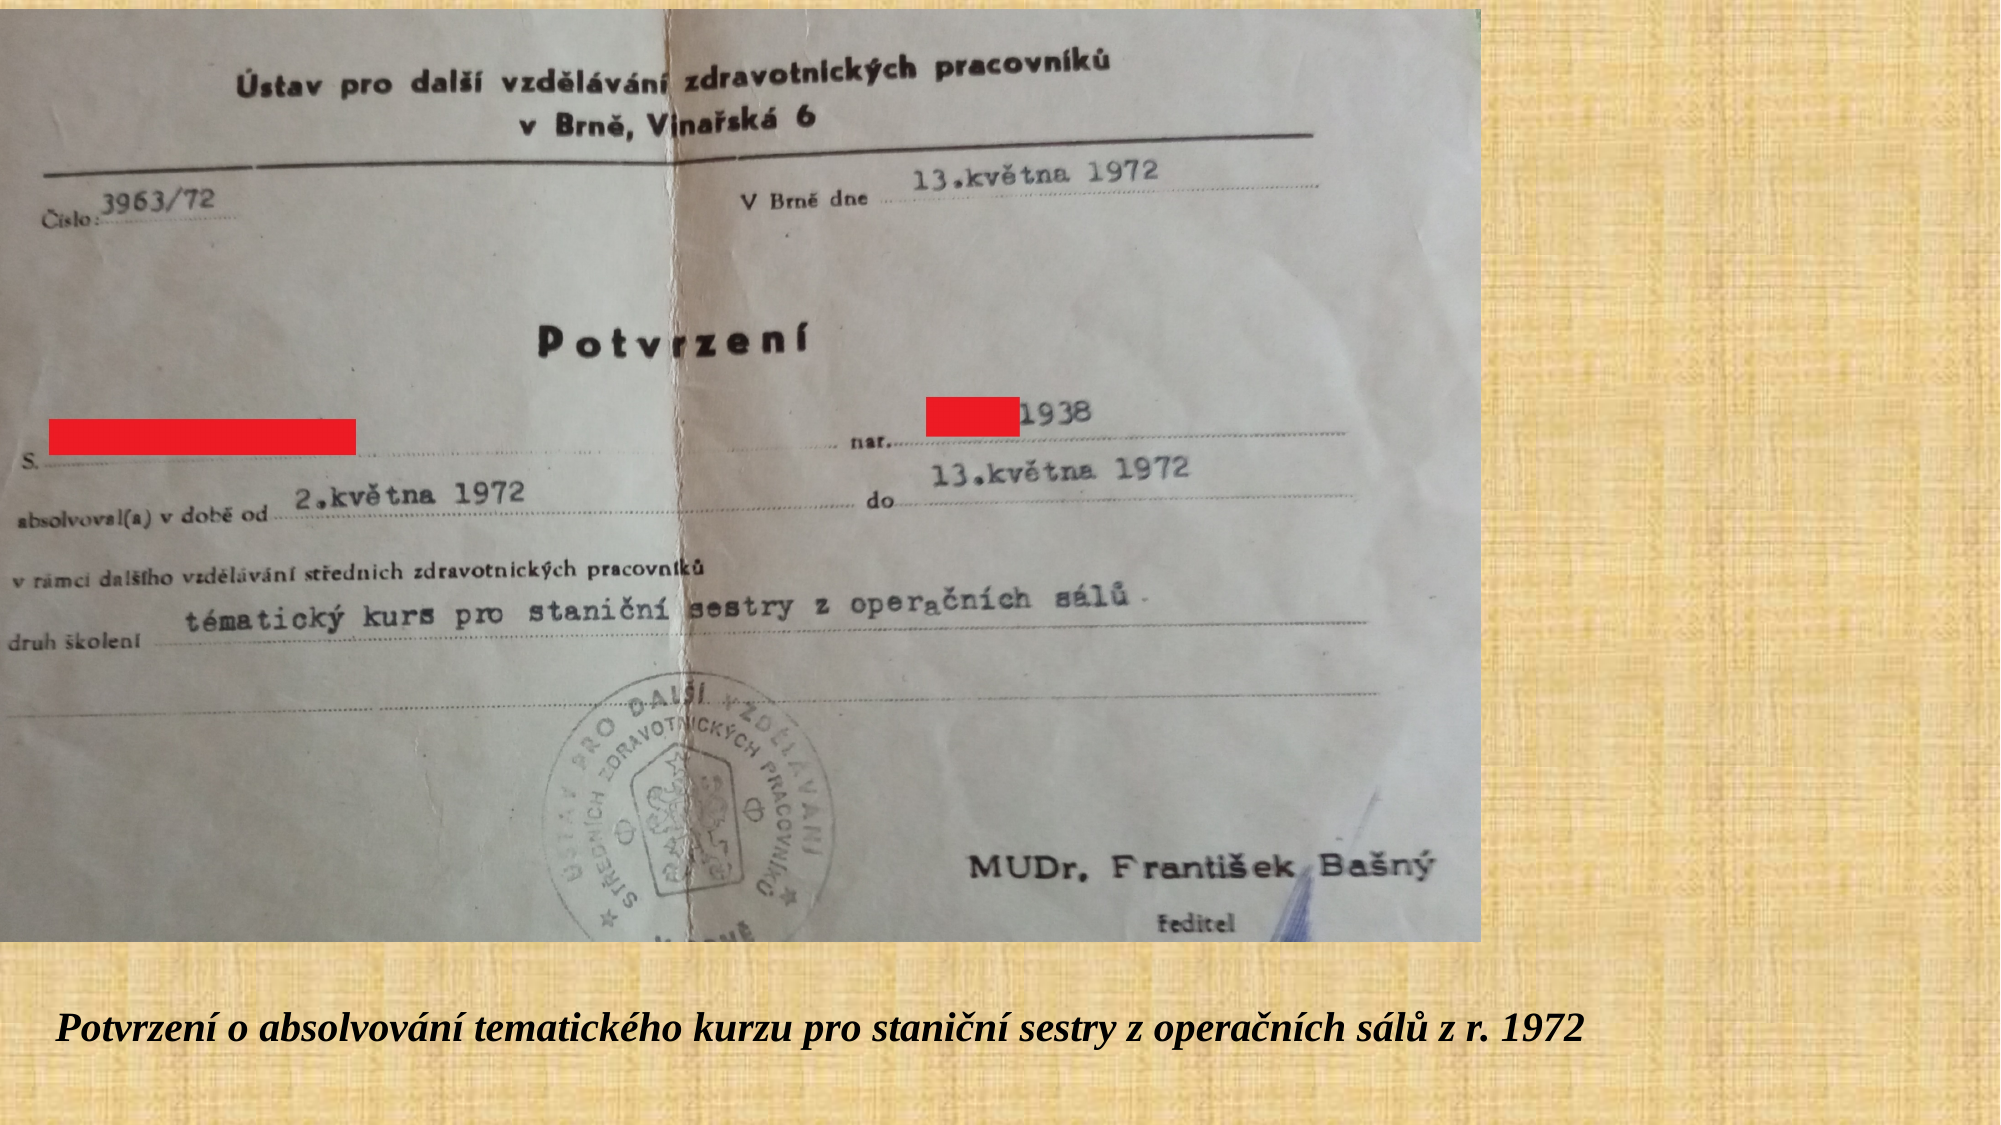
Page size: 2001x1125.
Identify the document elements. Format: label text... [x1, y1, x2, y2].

picture [0, 0, 2001, 1125]
text_box Potvrzení o absolvování tematického kurzu pro staniční sestry z operačních sálů z r. 1972 [40, 992, 1602, 1058]
